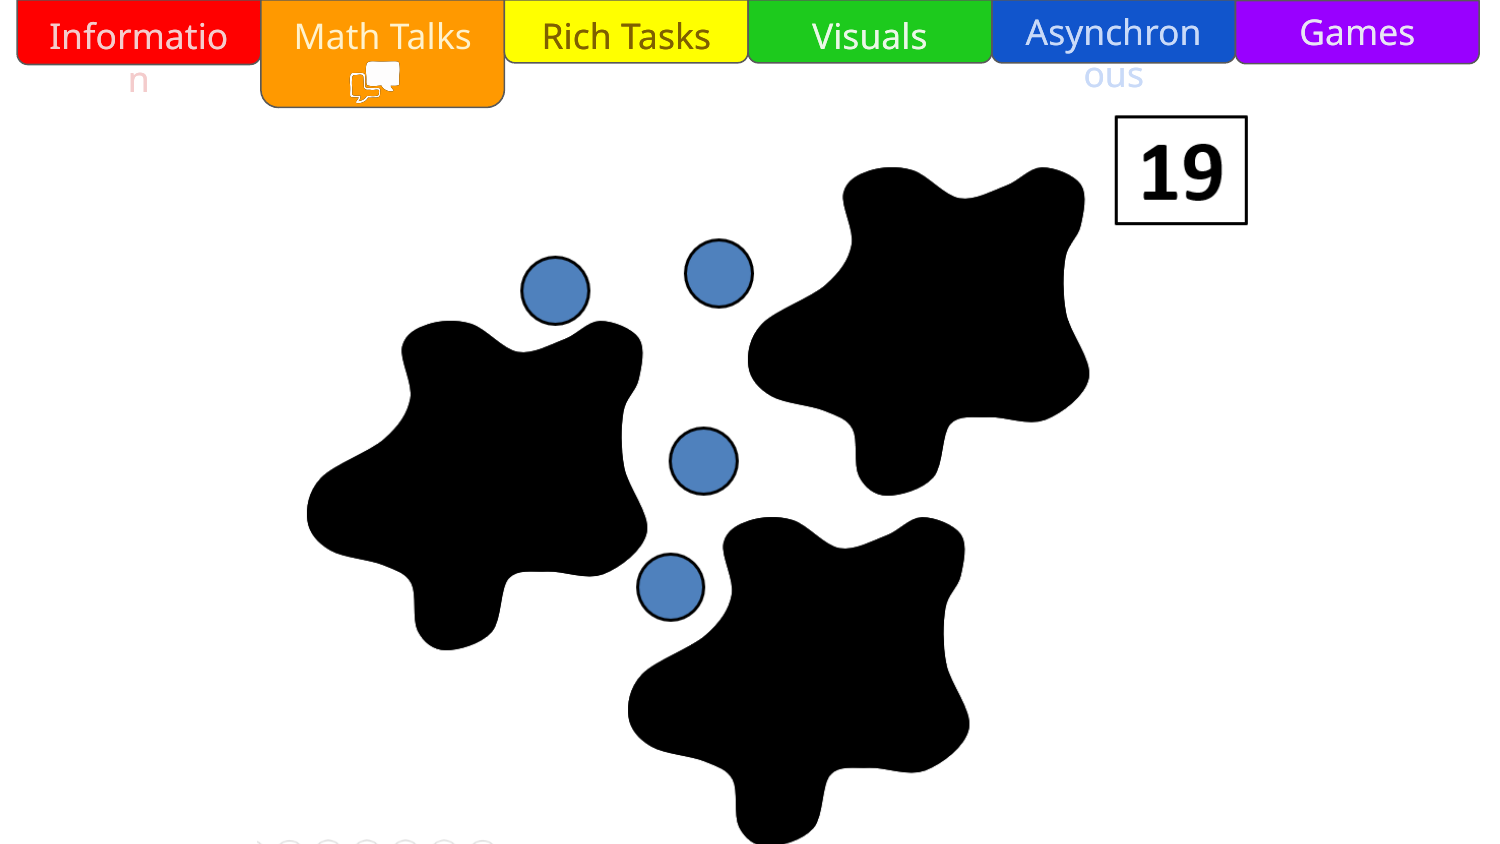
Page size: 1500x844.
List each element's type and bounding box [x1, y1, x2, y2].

picture [256, 112, 1261, 844]
picture [349, 54, 400, 109]
